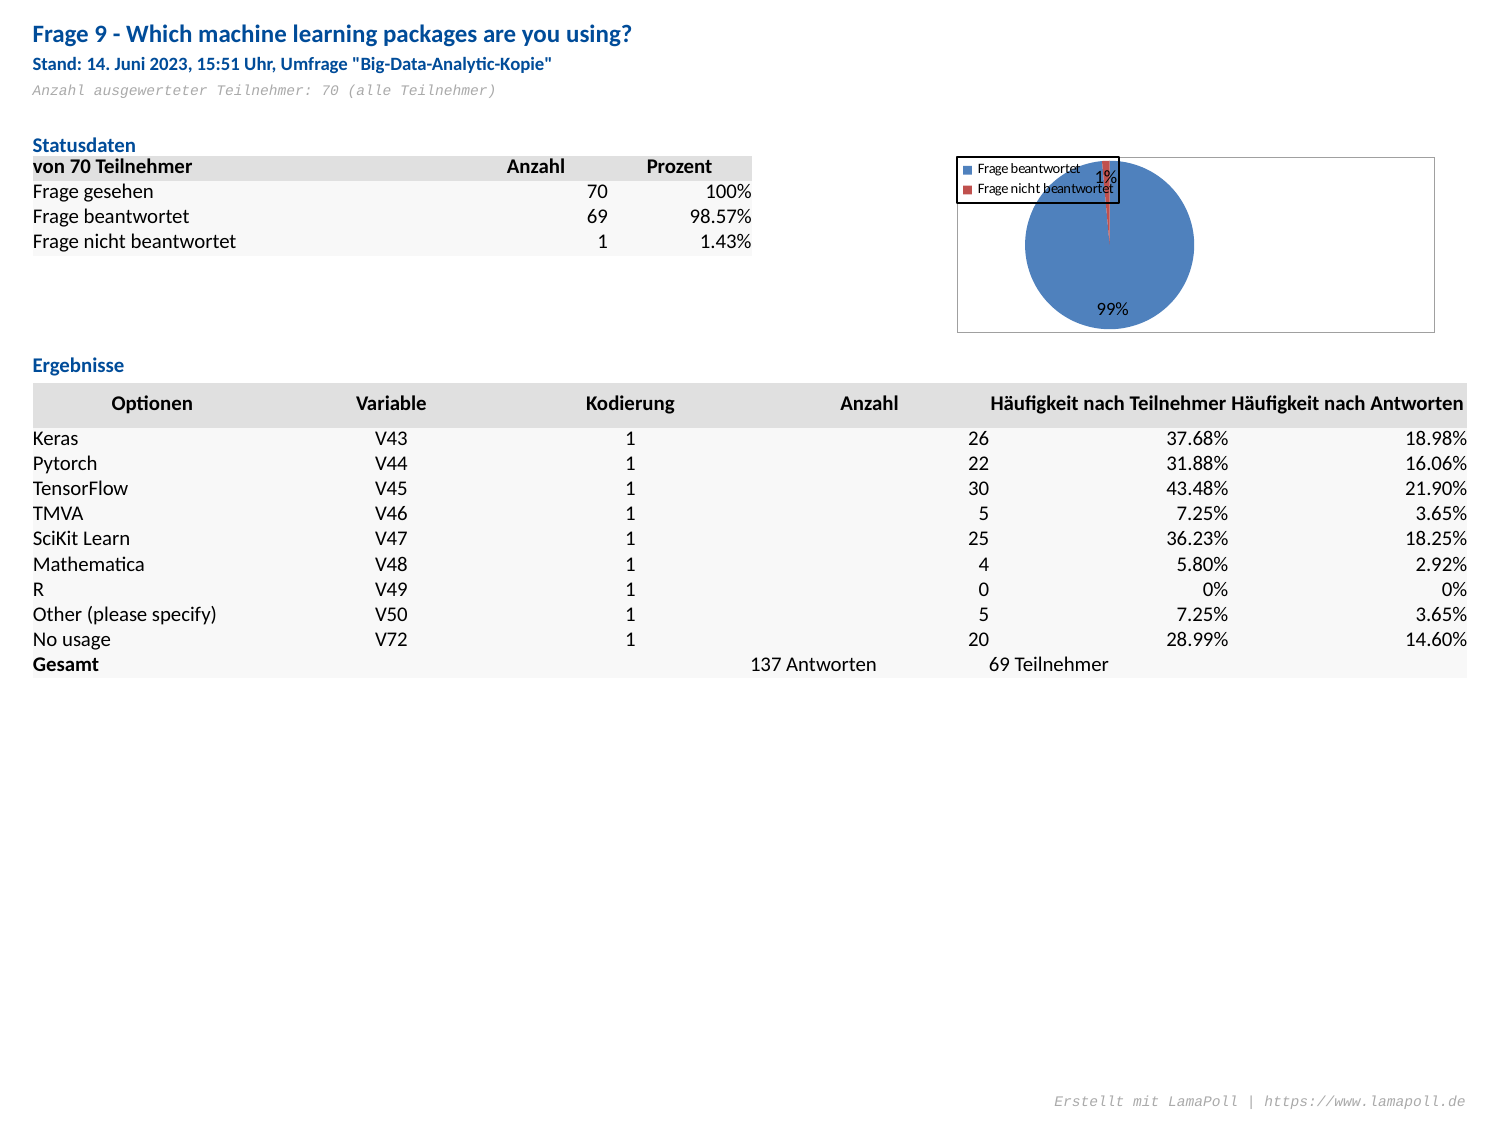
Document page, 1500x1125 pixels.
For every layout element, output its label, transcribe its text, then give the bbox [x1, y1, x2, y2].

table_cell 2.92% [1228, 553, 1467, 578]
table_cell 7.25% [989, 503, 1228, 528]
table_cell V48 [272, 553, 511, 578]
table_cell V47 [272, 528, 511, 553]
text_box Ergebnisse [32, 351, 1466, 377]
table_cell V44 [272, 453, 511, 478]
table_cell 0% [989, 578, 1228, 603]
table_cell Frage gesehen [33, 181, 464, 206]
table_cell Frage nicht beantwortet [33, 231, 464, 256]
table_cell 0% [1228, 578, 1467, 603]
text_box Stand: 14. Juni 2023, 15:51 Uhr, Umfrage "Big-Data-Analytic-Kopie" [32, 51, 1466, 75]
table_cell V43 [272, 428, 511, 453]
table_cell 1 [511, 528, 750, 553]
table_cell 31.88% [989, 453, 1228, 478]
table_cell R [33, 578, 272, 603]
table_cell 37.68% [989, 428, 1228, 453]
table_cell 100% [608, 181, 752, 206]
table_cell 1 [511, 578, 750, 603]
table_header Häufigkeit nach Teilnehmer [989, 383, 1228, 428]
table_cell 3.65% [1228, 503, 1467, 528]
table_cell V46 [272, 503, 511, 528]
table_cell 25 [750, 528, 989, 553]
text_box Erstellt mit LamaPoll | https://www.lamapoll.de [32, 1092, 1466, 1110]
table_cell V50 [272, 603, 511, 628]
table_cell 3.65% [1228, 603, 1467, 628]
table_cell 5.80% [989, 553, 1228, 578]
table_header Optionen [33, 383, 272, 428]
table_cell 137 Antworten [750, 653, 989, 678]
table_cell 14.60% [1228, 628, 1467, 653]
table_cell 70 [464, 181, 608, 206]
chart [955, 155, 1435, 333]
table_cell 1 [464, 231, 608, 256]
table_cell 21.90% [1228, 478, 1467, 503]
table_cell 18.25% [1228, 528, 1467, 553]
table_cell 1 [511, 453, 750, 478]
table_cell 18.98% [1228, 428, 1467, 453]
table_cell Gesamt [33, 653, 750, 678]
table_cell Frage beantwortet [33, 206, 464, 231]
table_cell Pytorch [33, 453, 272, 478]
table_cell 22 [750, 453, 989, 478]
table_header Prozent [608, 156, 752, 181]
text_box Statusdaten [32, 131, 1466, 157]
table_cell 5 [750, 603, 989, 628]
table_cell 20 [750, 628, 989, 653]
table_cell 26 [750, 428, 989, 453]
table_cell V45 [272, 478, 511, 503]
table_cell 98.57% [608, 206, 752, 231]
table_cell 30 [750, 478, 989, 503]
table_cell SciKit Learn [33, 528, 272, 553]
table_header Anzahl [750, 383, 989, 428]
table_cell V72 [272, 628, 511, 653]
table_cell 1 [511, 503, 750, 528]
table_cell 1.43% [608, 231, 752, 256]
table_cell Keras [33, 428, 272, 453]
table_cell 28.99% [989, 628, 1228, 653]
table_cell Other (please specify) [33, 603, 272, 628]
text_box Anzahl ausgewerteter Teilnehmer: 70 (alle Teilnehmer) [32, 81, 1466, 99]
table_cell 1 [511, 603, 750, 628]
table_cell No usage [33, 628, 272, 653]
table_header Anzahl [464, 156, 608, 181]
table_cell 1 [511, 428, 750, 453]
table_header Häufigkeit nach Antworten [1228, 383, 1467, 428]
table_header von 70 Teilnehmer [33, 156, 464, 181]
text_box Frage 9 - Which machine learning packages are you using? [32, 17, 1466, 48]
table_cell 4 [750, 553, 989, 578]
table_cell Mathematica [33, 553, 272, 578]
table_cell 43.48% [989, 478, 1228, 503]
table_cell 1 [511, 628, 750, 653]
table_cell TMVA [33, 503, 272, 528]
table_cell 1 [511, 553, 750, 578]
table_cell 0 [750, 578, 989, 603]
table_cell 69 [464, 206, 608, 231]
table_cell 1 [511, 478, 750, 503]
table_cell TensorFlow [33, 478, 272, 503]
table_cell 5 [750, 503, 989, 528]
table_cell 69 Teilnehmer [989, 653, 1467, 678]
table_cell V49 [272, 578, 511, 603]
table_header Variable [272, 383, 511, 428]
table_header Kodierung [511, 383, 750, 428]
table_cell 7.25% [989, 603, 1228, 628]
table_cell 16.06% [1228, 453, 1467, 478]
table_cell 36.23% [989, 528, 1228, 553]
